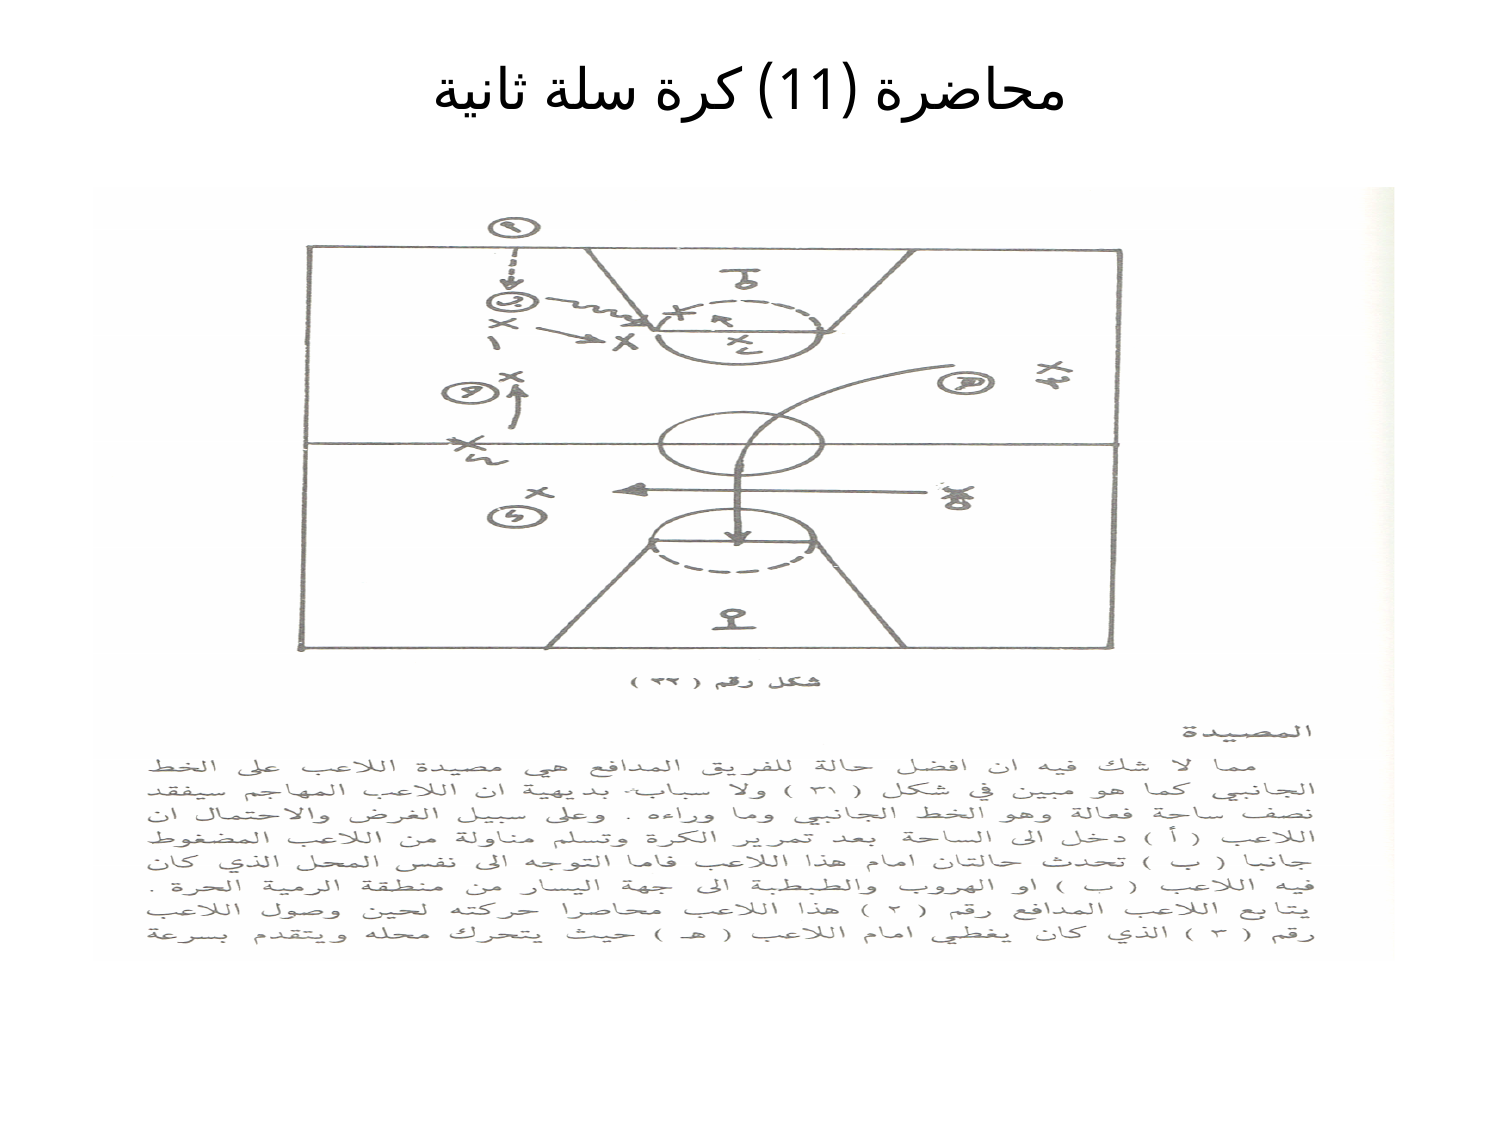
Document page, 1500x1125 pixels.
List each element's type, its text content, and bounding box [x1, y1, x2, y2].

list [93, 187, 1395, 962]
title محاضرة (11) كرة سلة ثانية [75, 45, 1425, 129]
